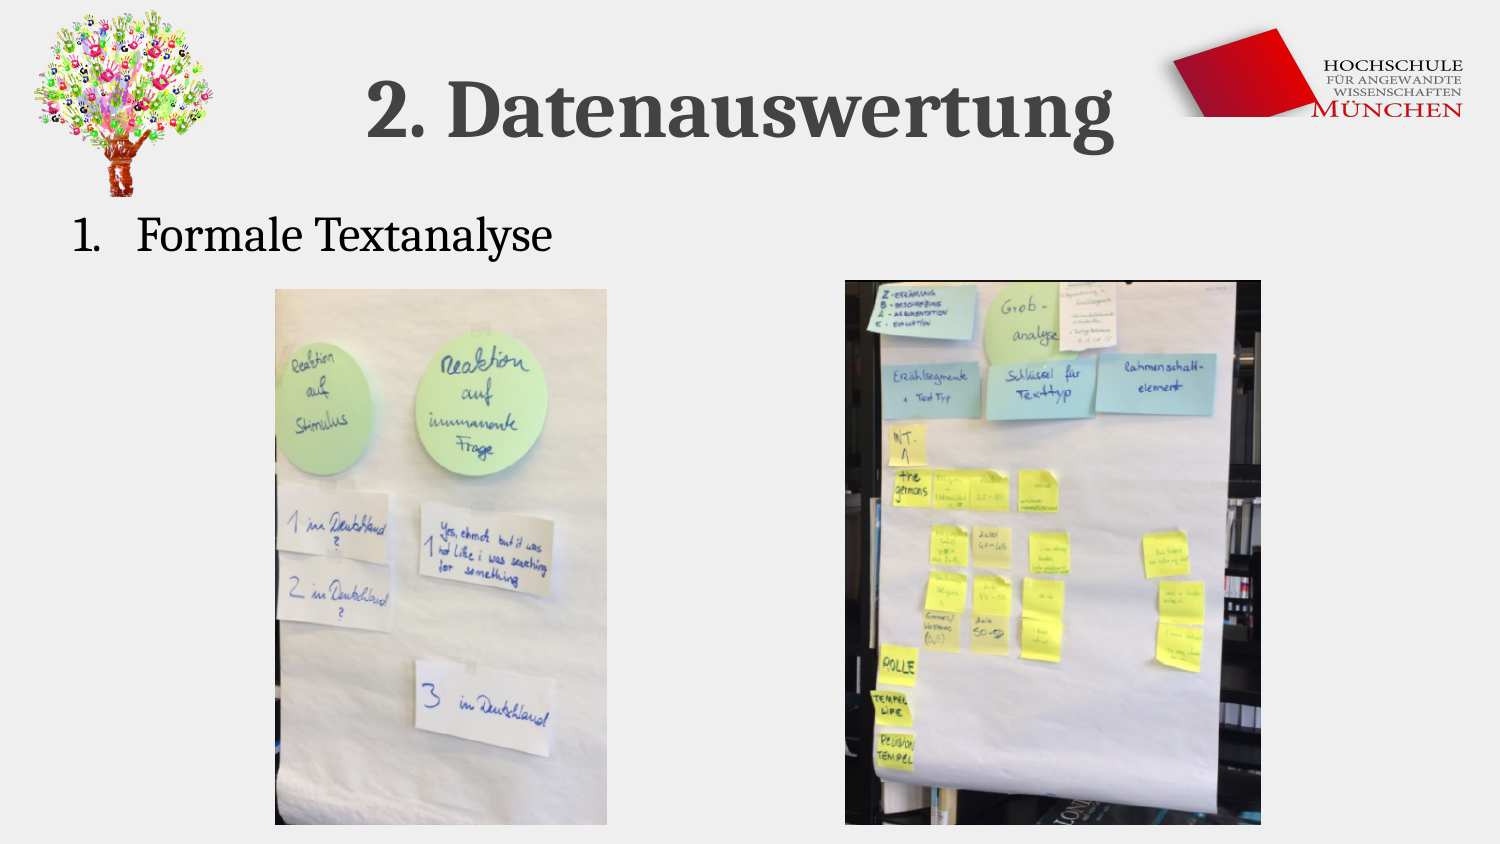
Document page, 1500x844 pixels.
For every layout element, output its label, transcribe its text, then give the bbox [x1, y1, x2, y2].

text_box Formale Textanalyse [46, 186, 622, 255]
title 2. Datenauswertung [216, 33, 1425, 175]
picture [275, 289, 607, 826]
picture [1147, 12, 1472, 117]
picture [34, 10, 213, 197]
picture [845, 279, 1261, 826]
